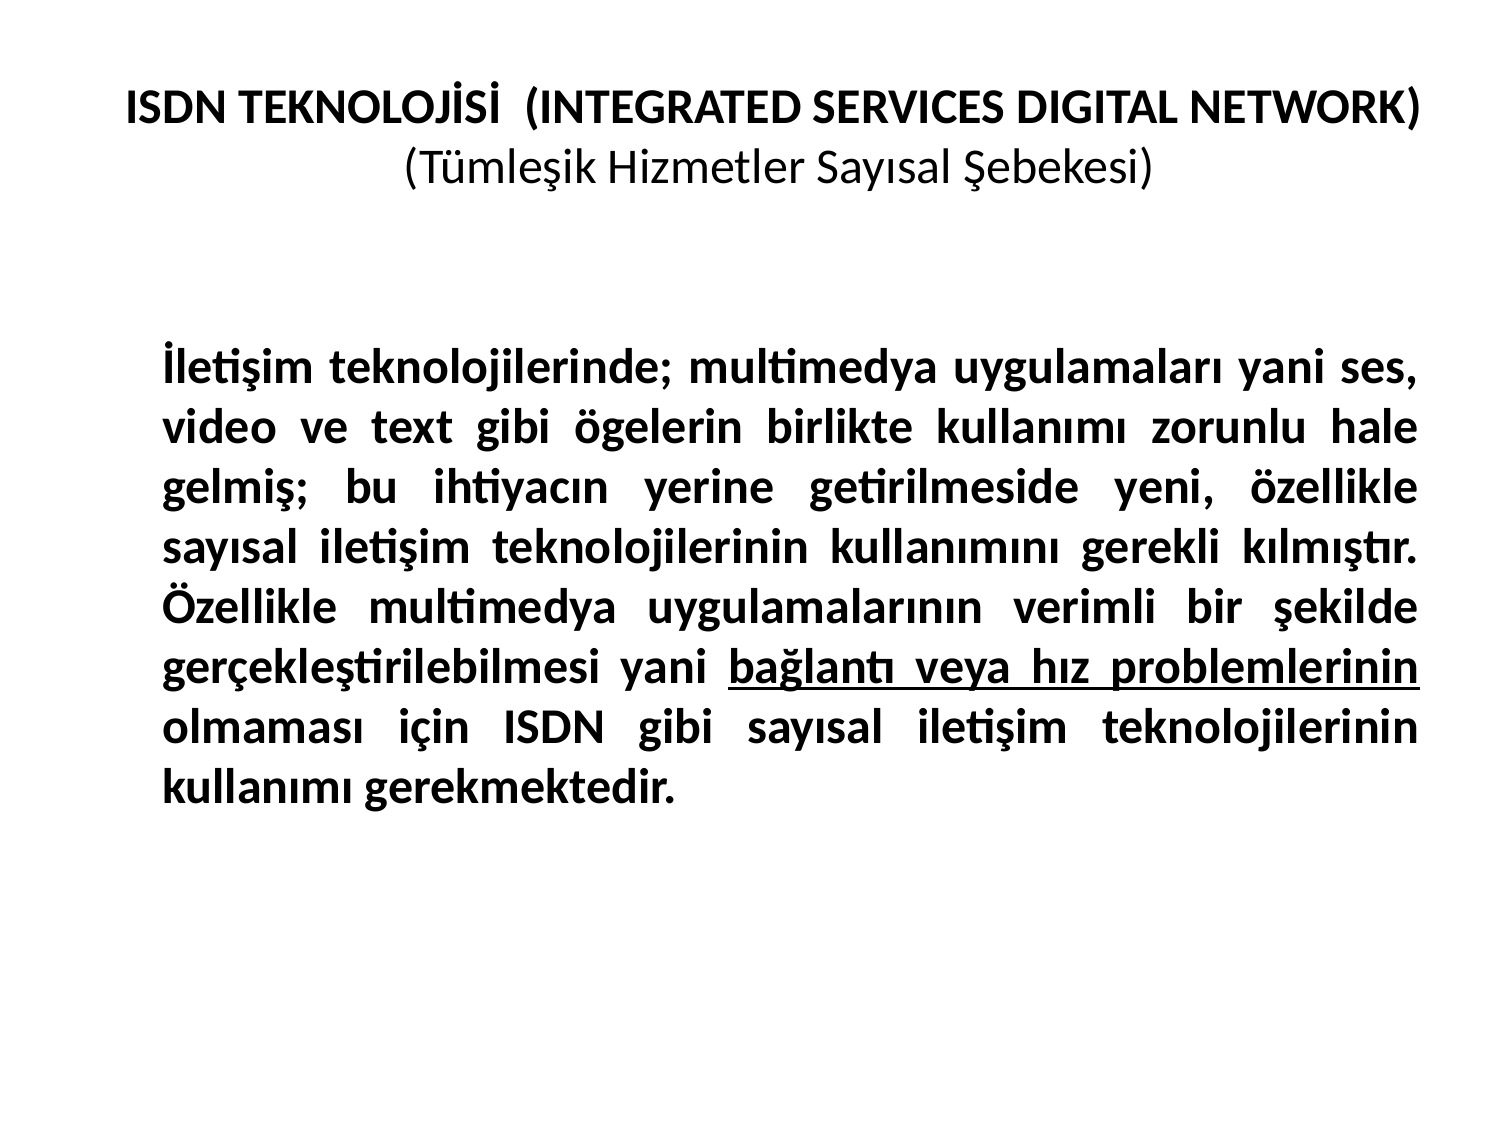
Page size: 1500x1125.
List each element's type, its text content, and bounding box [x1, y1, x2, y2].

text_box İletişim teknolojilerinde; multimedya uygulamaları yani ses, video ve text gibi ögelerin birlikte kullanımı zorunlu hale gelmiş; bu ihtiyacın yerine getirilmeside yeni, özellikle sayısal iletişim teknolojilerinin kullanımını gerekli kılmıştır. Özellikle multimedya uygulamalarının verimli bir şekilde gerçekleştirilebilmesi yani bağlantı veya hız problemlerinin olmaması için ISDN gibi sayısal iletişim teknolojilerinin kullanımı gerekmektedir. [147, 326, 1435, 881]
text_box ISDN TEKNOLOJİSİ (INTEGRATED SERVICES DIGITAL NETWORK) (Tümleşik Hizmetler Sayısal Şebekesi) [100, 66, 1459, 247]
